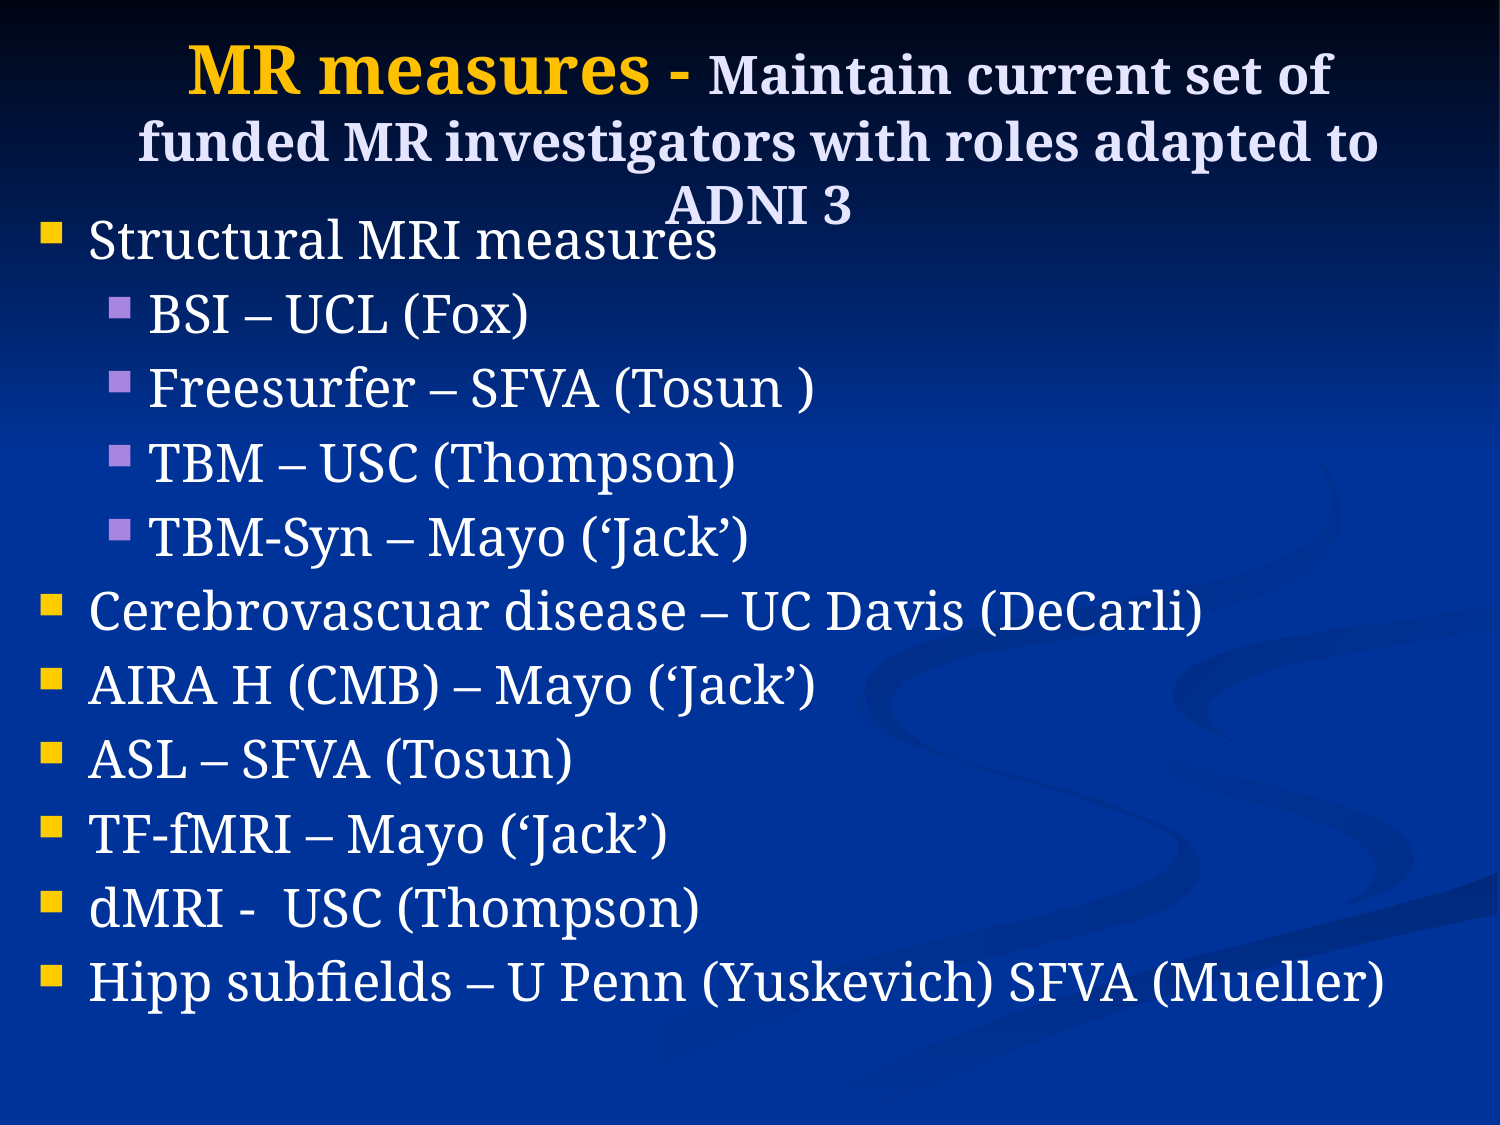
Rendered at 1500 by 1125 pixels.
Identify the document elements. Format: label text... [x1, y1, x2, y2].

list Structural MRI measures BSI – UCL (Fox) Freesurfer – SFVA (Tosun ) TBM – USC (Thompson) TBM-Syn – Mayo (‘Jack’) Cerebrovascuar disease – UC Davis (DeCarli) AIRA H (CMB) – Mayo (‘Jack’) ASL – SFVA (Tosun) TF-fMRI – Mayo (‘Jack’) dMRI - USC (Thompson) Hipp subfields – U Penn (Yuskevich) SFVA (Mueller) [22, 198, 1478, 1040]
title MR measures - Maintain current set of funded MR investigators with roles adapted to ADNI 3 [75, 73, 1444, 188]
